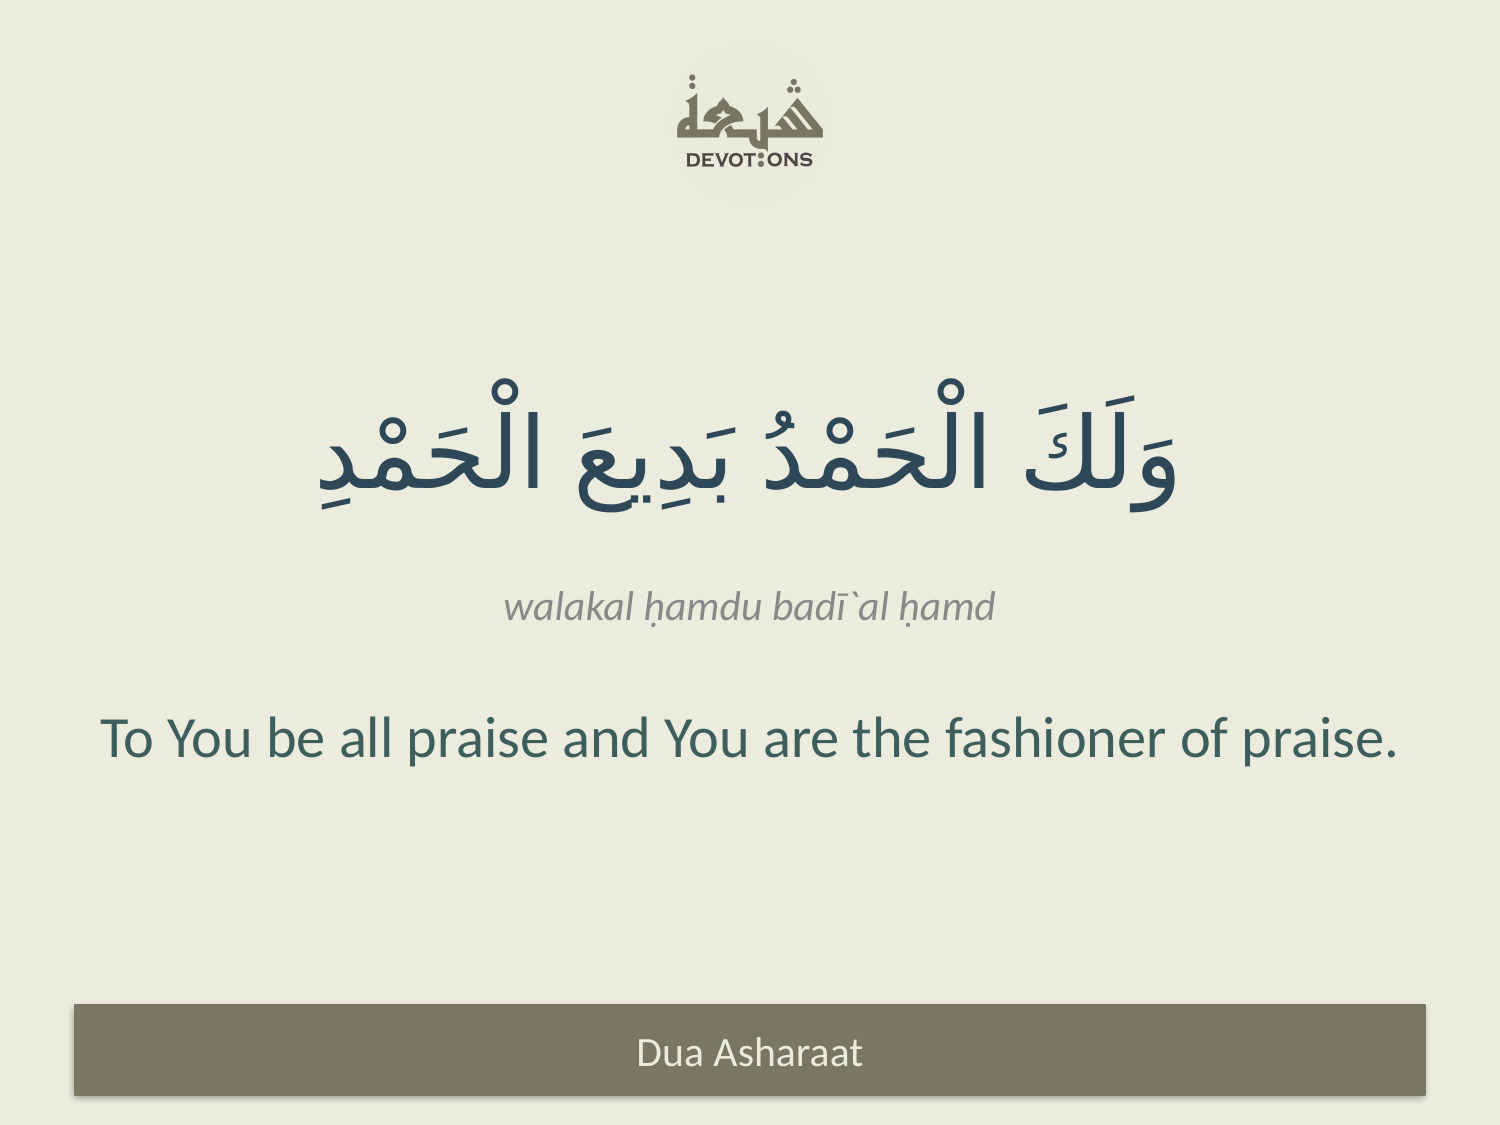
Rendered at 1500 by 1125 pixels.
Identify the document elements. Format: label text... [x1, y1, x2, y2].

picture [656, 29, 844, 218]
text_box [74, 1004, 1426, 1096]
text_box Dua Asharaat [621, 1017, 879, 1083]
text_box وَلَكَ الْحَمْدُ بَدِيعَ الْحَمْدِ walakal ḥamdu badī`al ḥamd To You be all praise and You are the fashioner of praise. [74, 381, 1425, 776]
